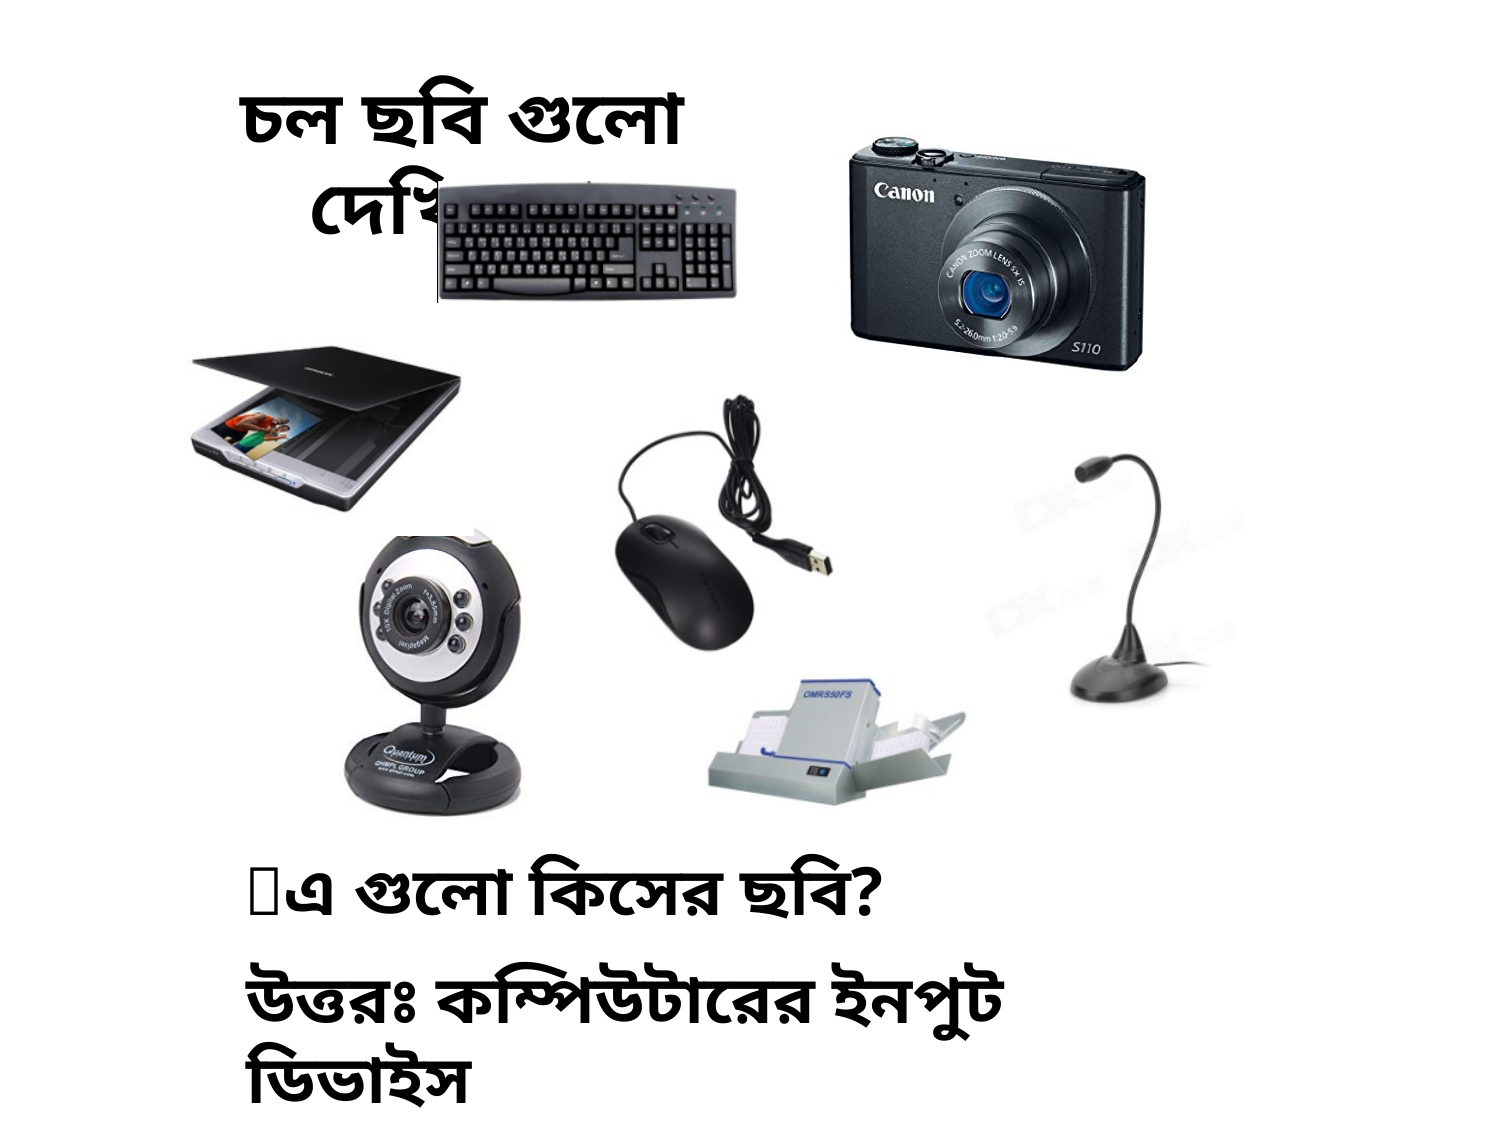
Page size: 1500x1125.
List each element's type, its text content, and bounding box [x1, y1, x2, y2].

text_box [174, 87, 1250, 833]
text_box এ গুলো কিসের ছবি? [229, 841, 917, 937]
text_box চল ছবি গুলো দেখি...... [162, 62, 763, 258]
text_box উত্তরঃ কম্পিউটারের ইনপুট ডিভাইস [231, 949, 1025, 1125]
